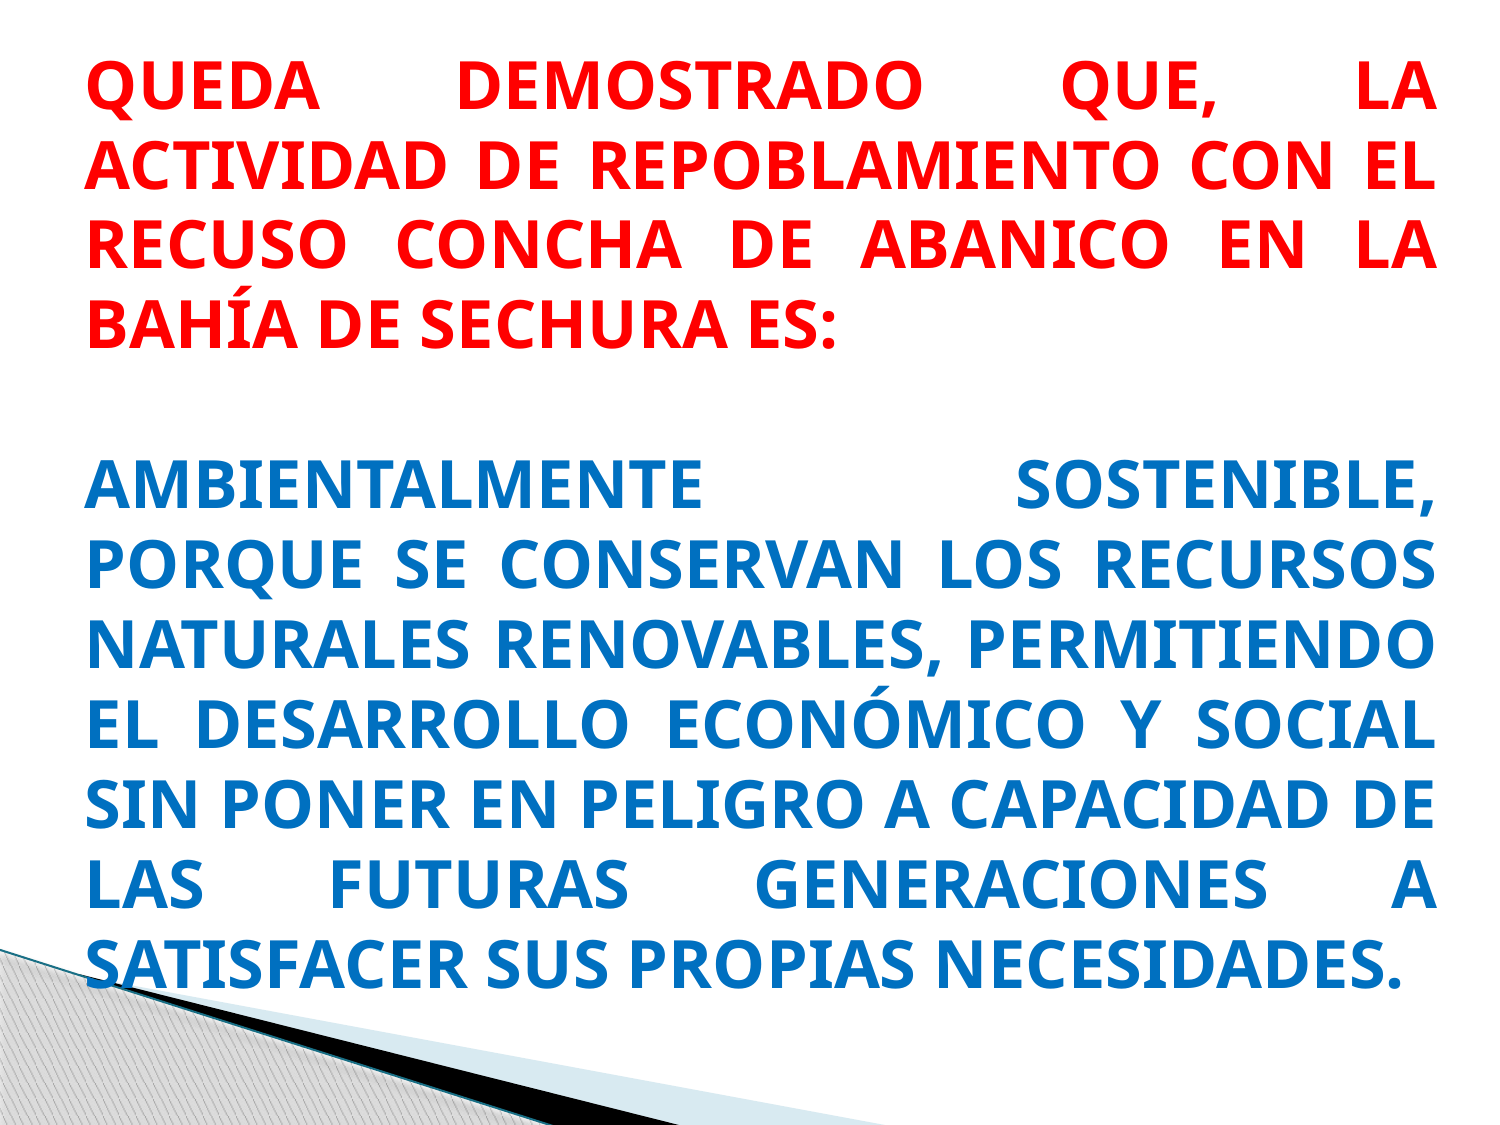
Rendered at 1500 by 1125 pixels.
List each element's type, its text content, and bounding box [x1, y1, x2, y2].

text_box QUEDA DEMOSTRADO QUE, LA ACTIVIDAD DE REPOBLAMIENTO CON EL RECUSO CONCHA DE ABANICO EN LA BAHÍA DE SECHURA ES: AMBIENTALMENTE SOSTENIBLE, PORQUE SE CONSERVAN LOS RECURSOS NATURALES RENOVABLES, PERMITIENDO EL DESARROLLO ECONÓMICO Y SOCIAL SIN PONER EN PELIGRO A CAPACIDAD DE LAS FUTURAS GENERACIONES A SATISFACER SUS PROPIAS NECESIDADES. [70, 35, 1454, 1010]
